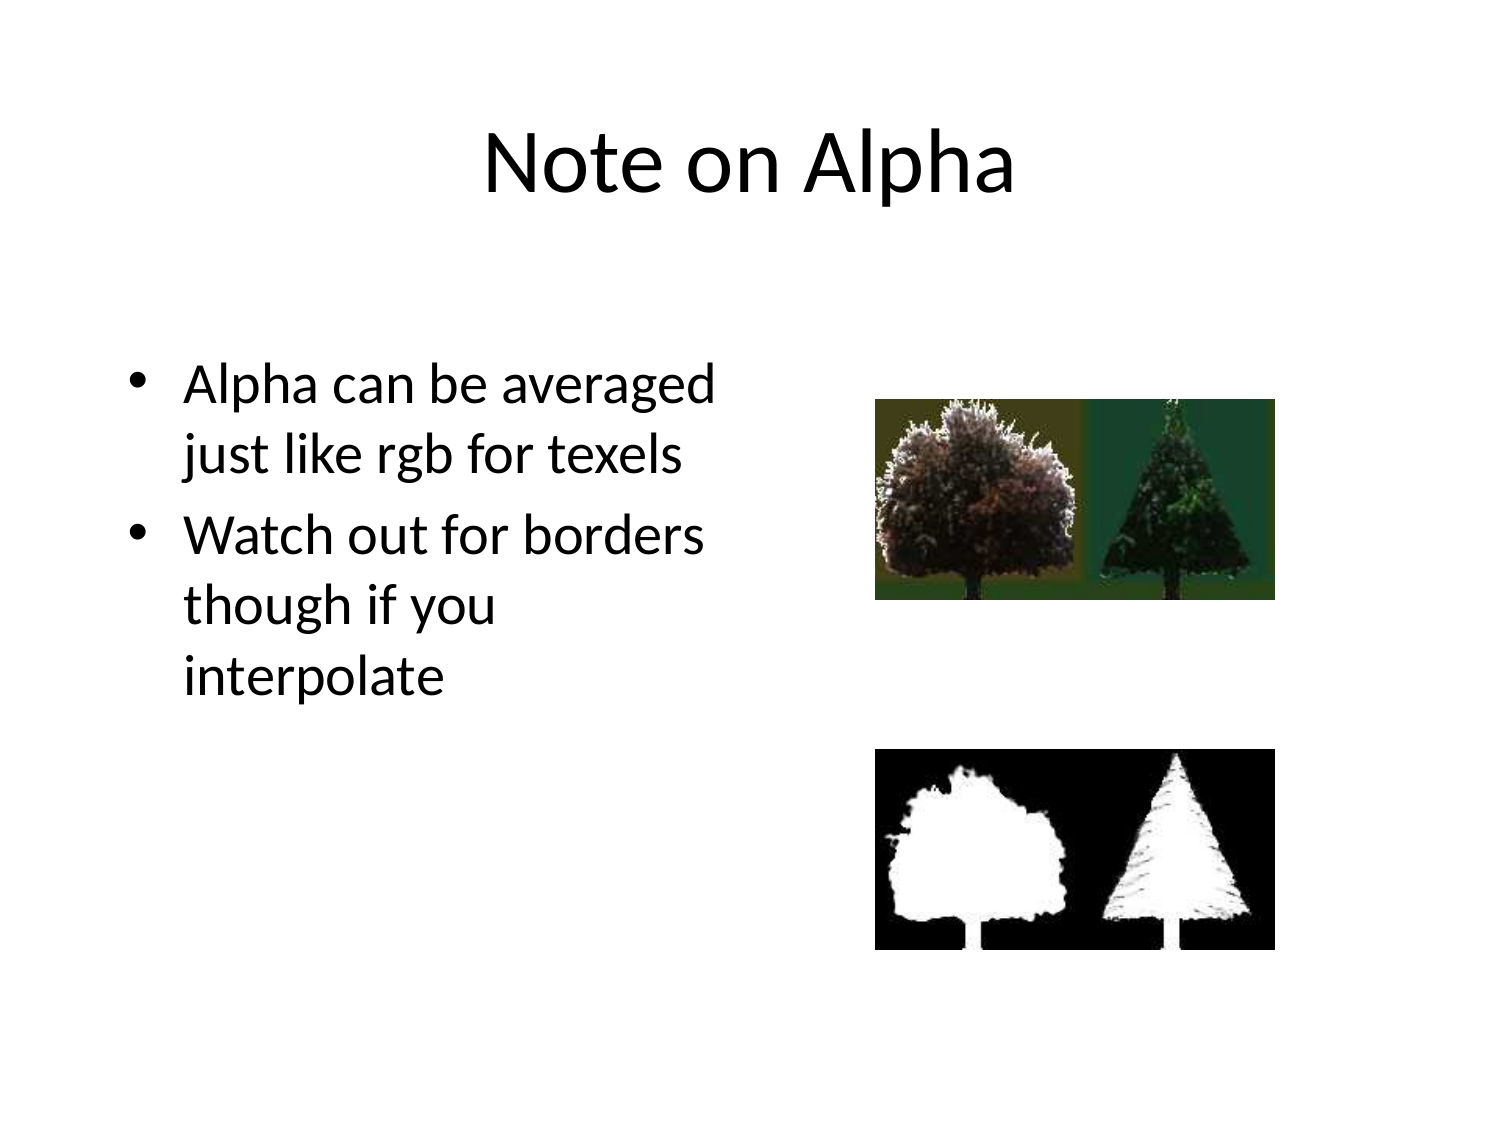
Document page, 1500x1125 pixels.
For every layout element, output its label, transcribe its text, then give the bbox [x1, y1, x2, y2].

list Alpha can be averaged just like rgb for texels Watch out for borders though if you interpolate [112, 337, 738, 1013]
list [874, 399, 1276, 601]
title Note on Alpha [112, 62, 1388, 250]
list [874, 749, 1276, 951]
